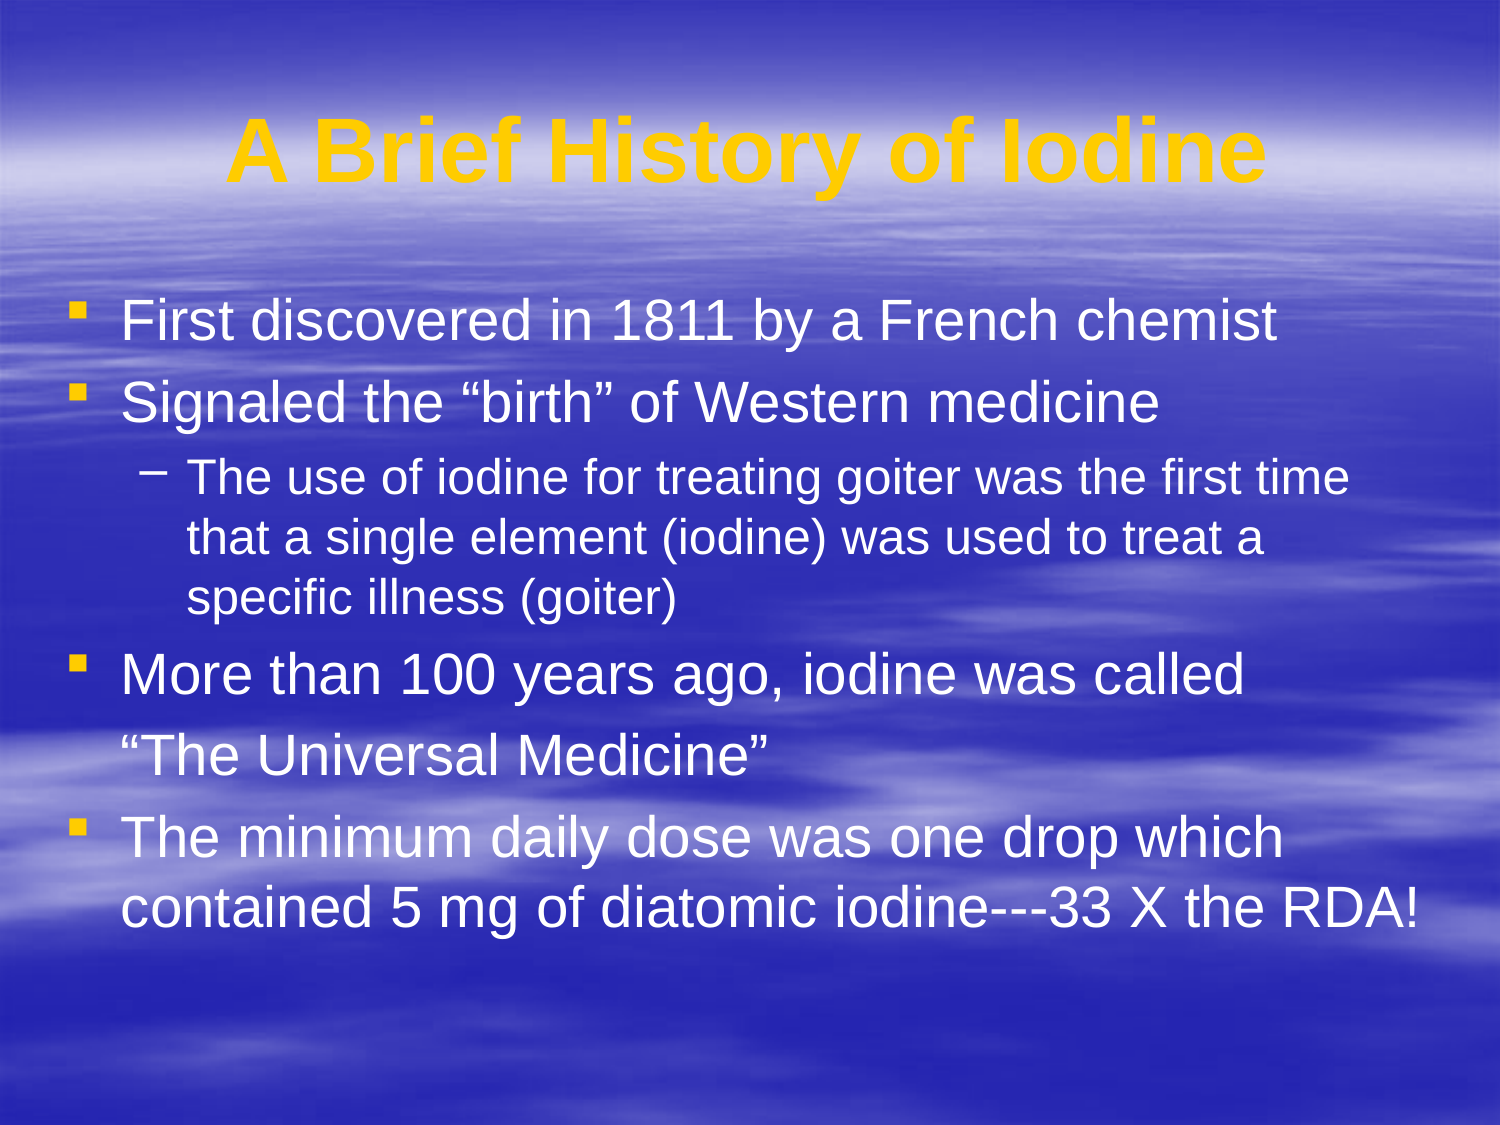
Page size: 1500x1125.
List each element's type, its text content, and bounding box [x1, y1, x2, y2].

title A Brief History of Iodine [49, 37, 1446, 256]
list First discovered in 1811 by a French chemist Signaled the “birth” of Western medicine The use of iodine for treating goiter was the first time that a single element (iodine) was used to treat a specific illness (goiter) More than 100 years ago, iodine was called “The Universal Medicine” The minimum daily dose was one drop which contained 5 mg of diatomic iodine---33 X the RDA! [49, 274, 1451, 1001]
